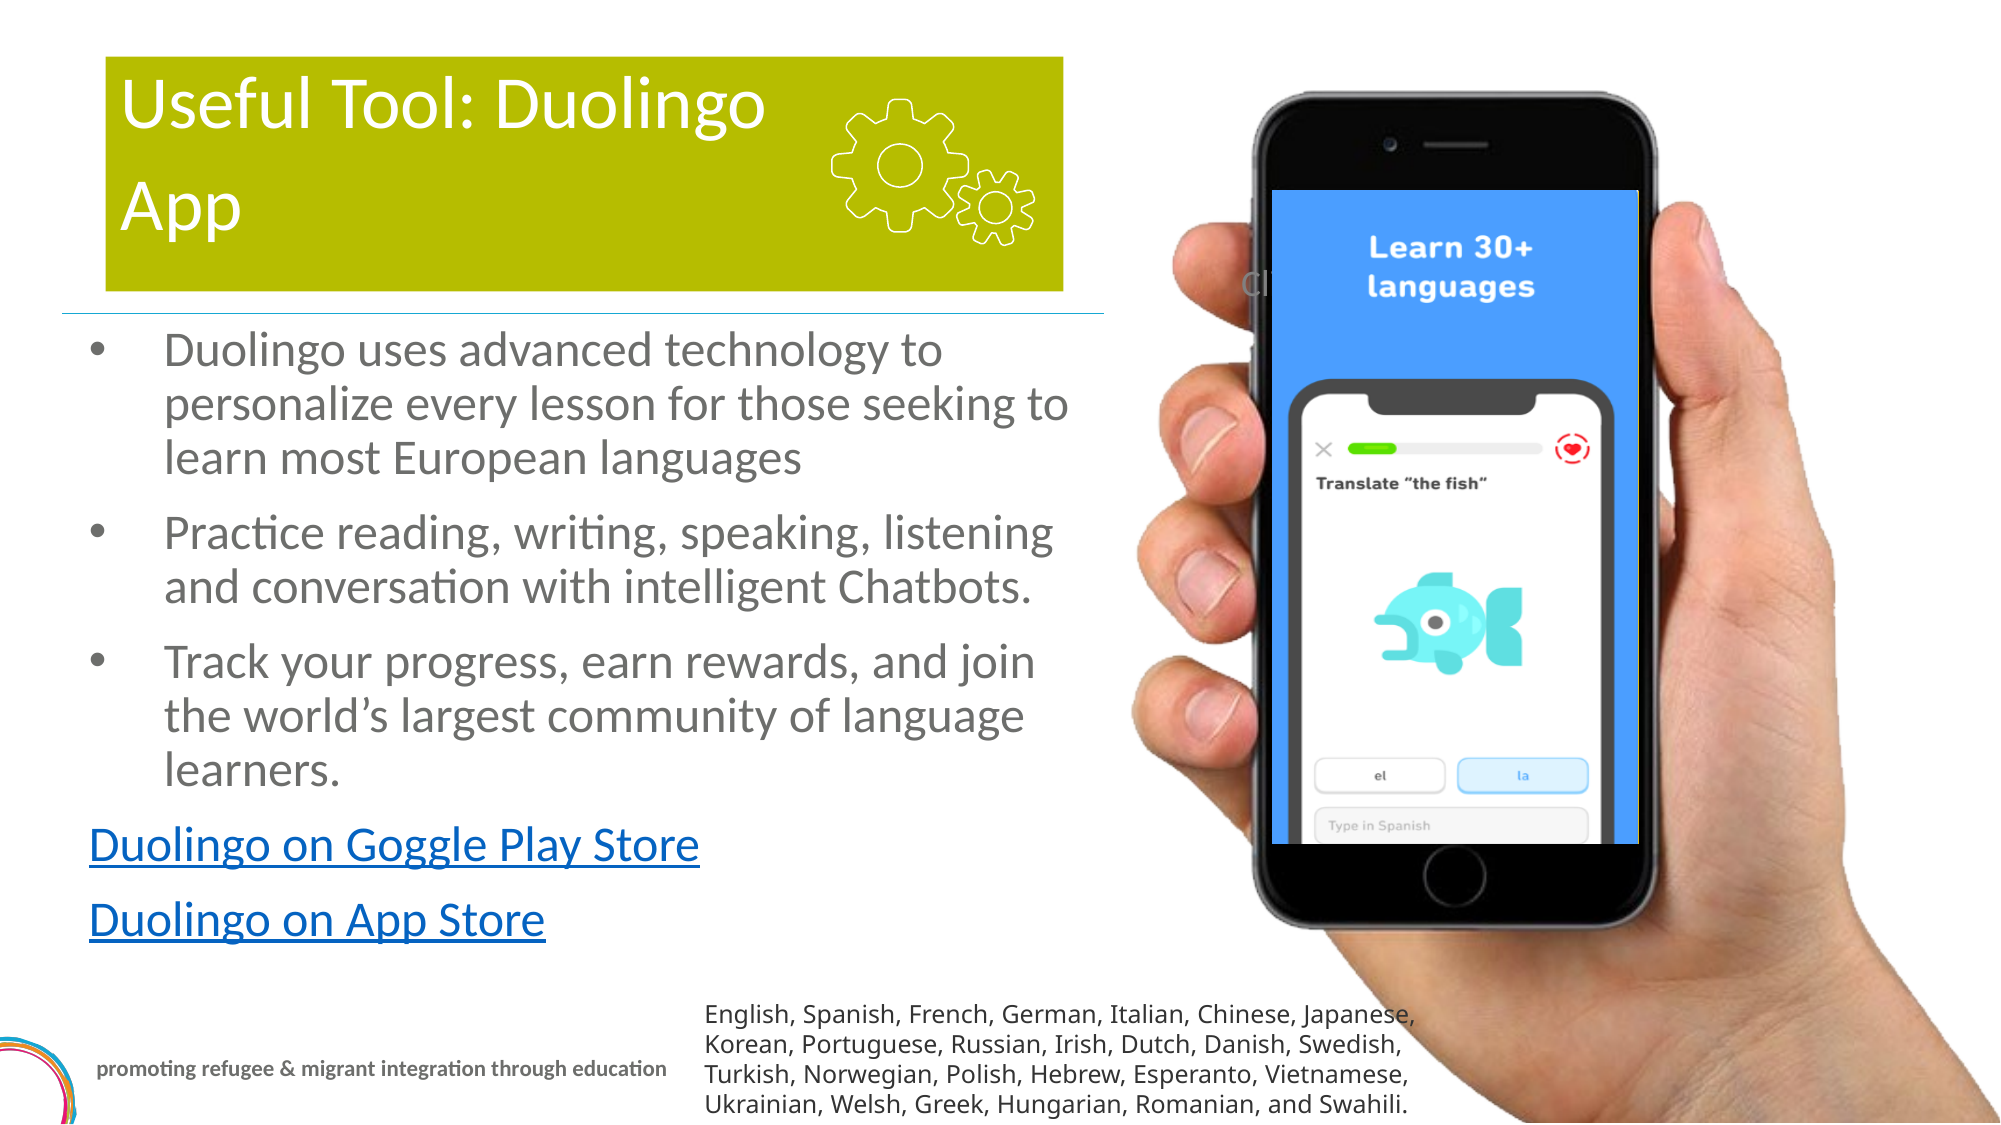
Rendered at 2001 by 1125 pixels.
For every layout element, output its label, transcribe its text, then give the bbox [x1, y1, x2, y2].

picture [1130, 90, 2001, 1123]
list Duolingo uses advanced technology to personalize every lesson for those seeking to learn most European languages Practice reading, writing, speaking, listening and conversation with intelligent Chatbots. Track your progress, earn rewards, and join the world’s largest community of language learners. Duolingo on Goggle Play Store Duolingo on App Store [74, 316, 1119, 1026]
picture [0, 1033, 80, 1125]
text_box English, Spanish, French, German, Italian, Chinese, Japanese, Korean, Portuguese, Russian, Irish, Dutch, Danish, Swedish, Turkish, Norwegian, Polish, Hebrew, Esperanto, Vietnamese, Ukrainian, Welsh, Greek, Hungarian, Romanian, and Swahili. [689, 990, 1435, 1125]
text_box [831, 99, 1035, 246]
list Useful Tool: Duolingo App [105, 56, 1064, 292]
